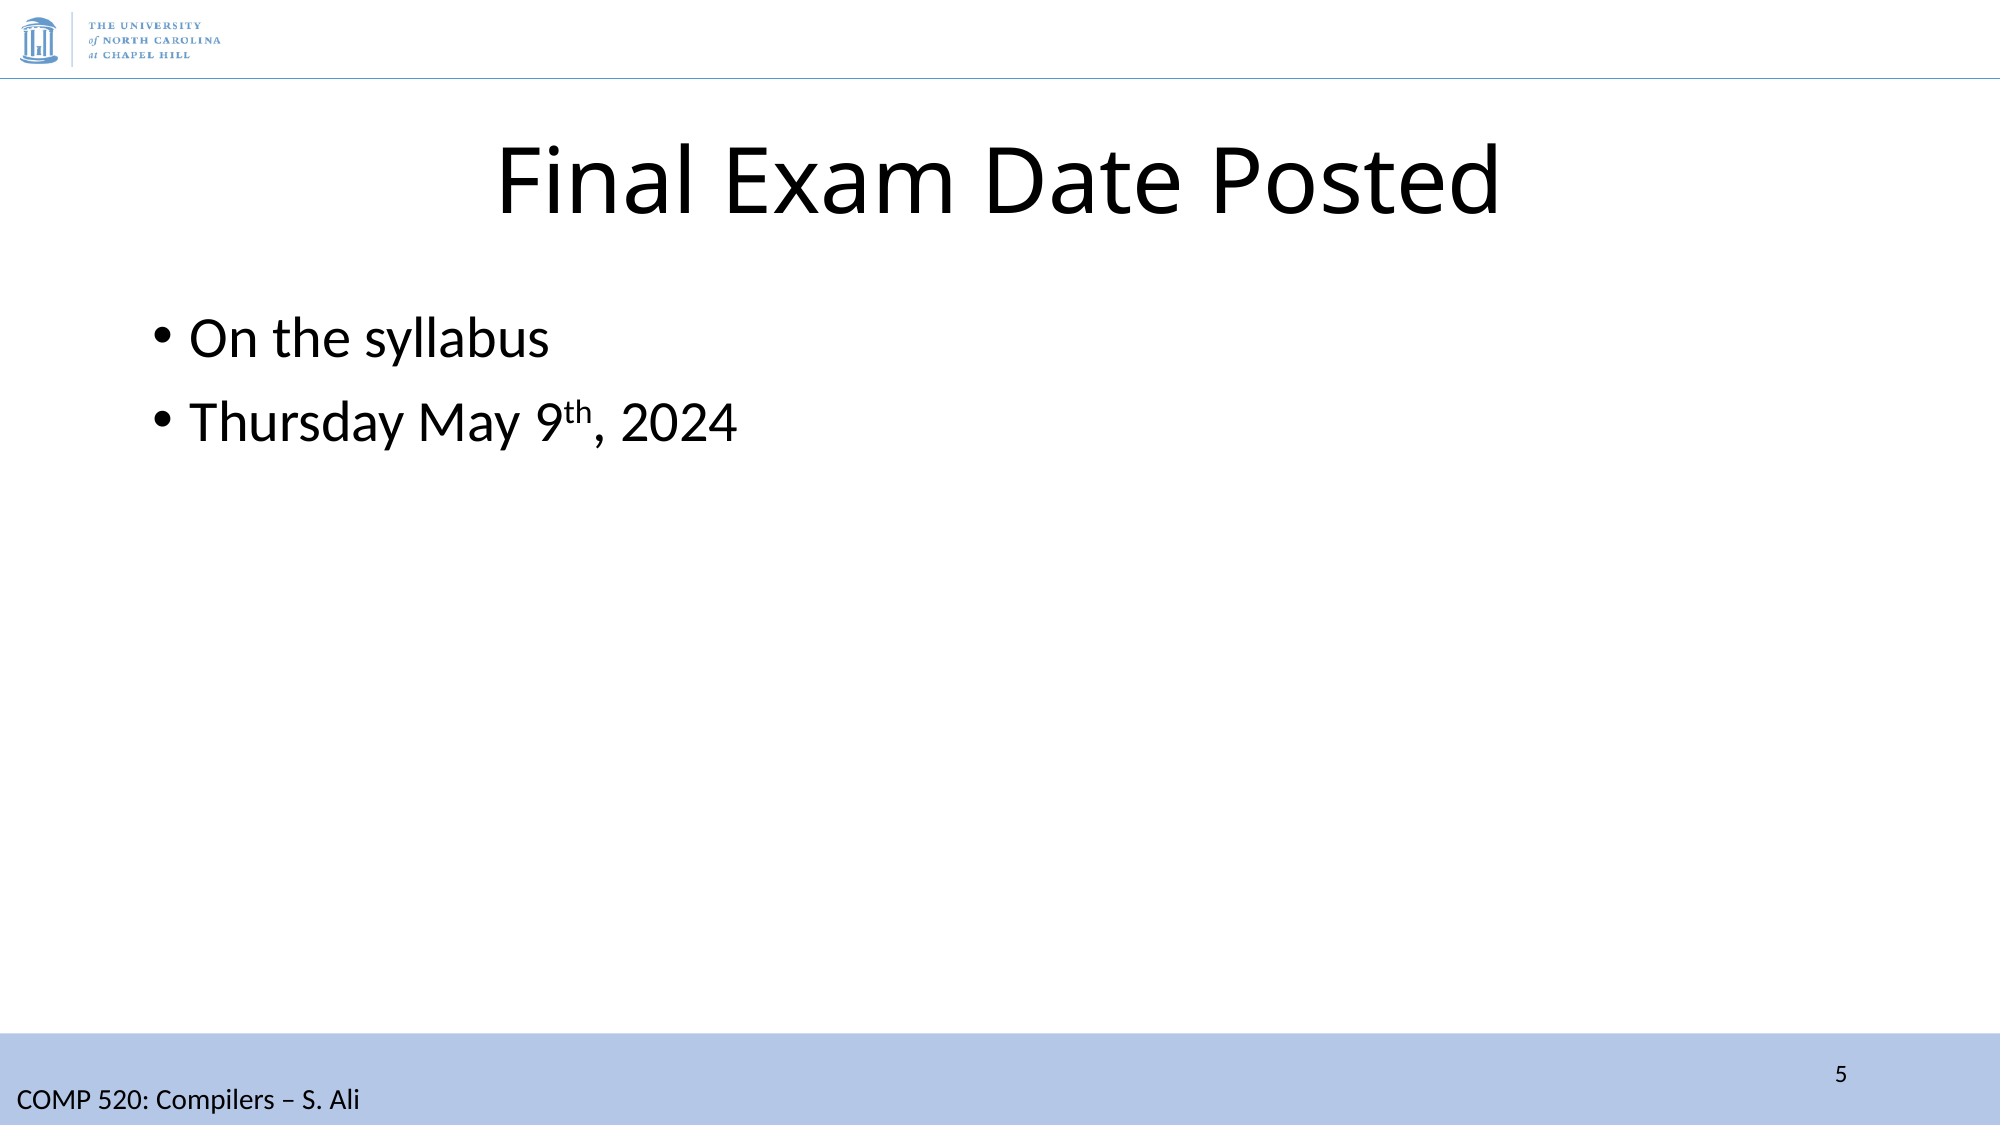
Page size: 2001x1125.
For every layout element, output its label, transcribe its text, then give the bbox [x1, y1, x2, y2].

slide_number 5 [1412, 1042, 1863, 1103]
text_box COMP 520: Compilers – S. Ali [2, 1072, 376, 1123]
title Final Exam Date Posted [137, 89, 1863, 278]
text_box [0, 1032, 2000, 1125]
picture [16, 12, 228, 67]
list On the syllabus Thursday May 9th, 2024 [137, 299, 1863, 1014]
